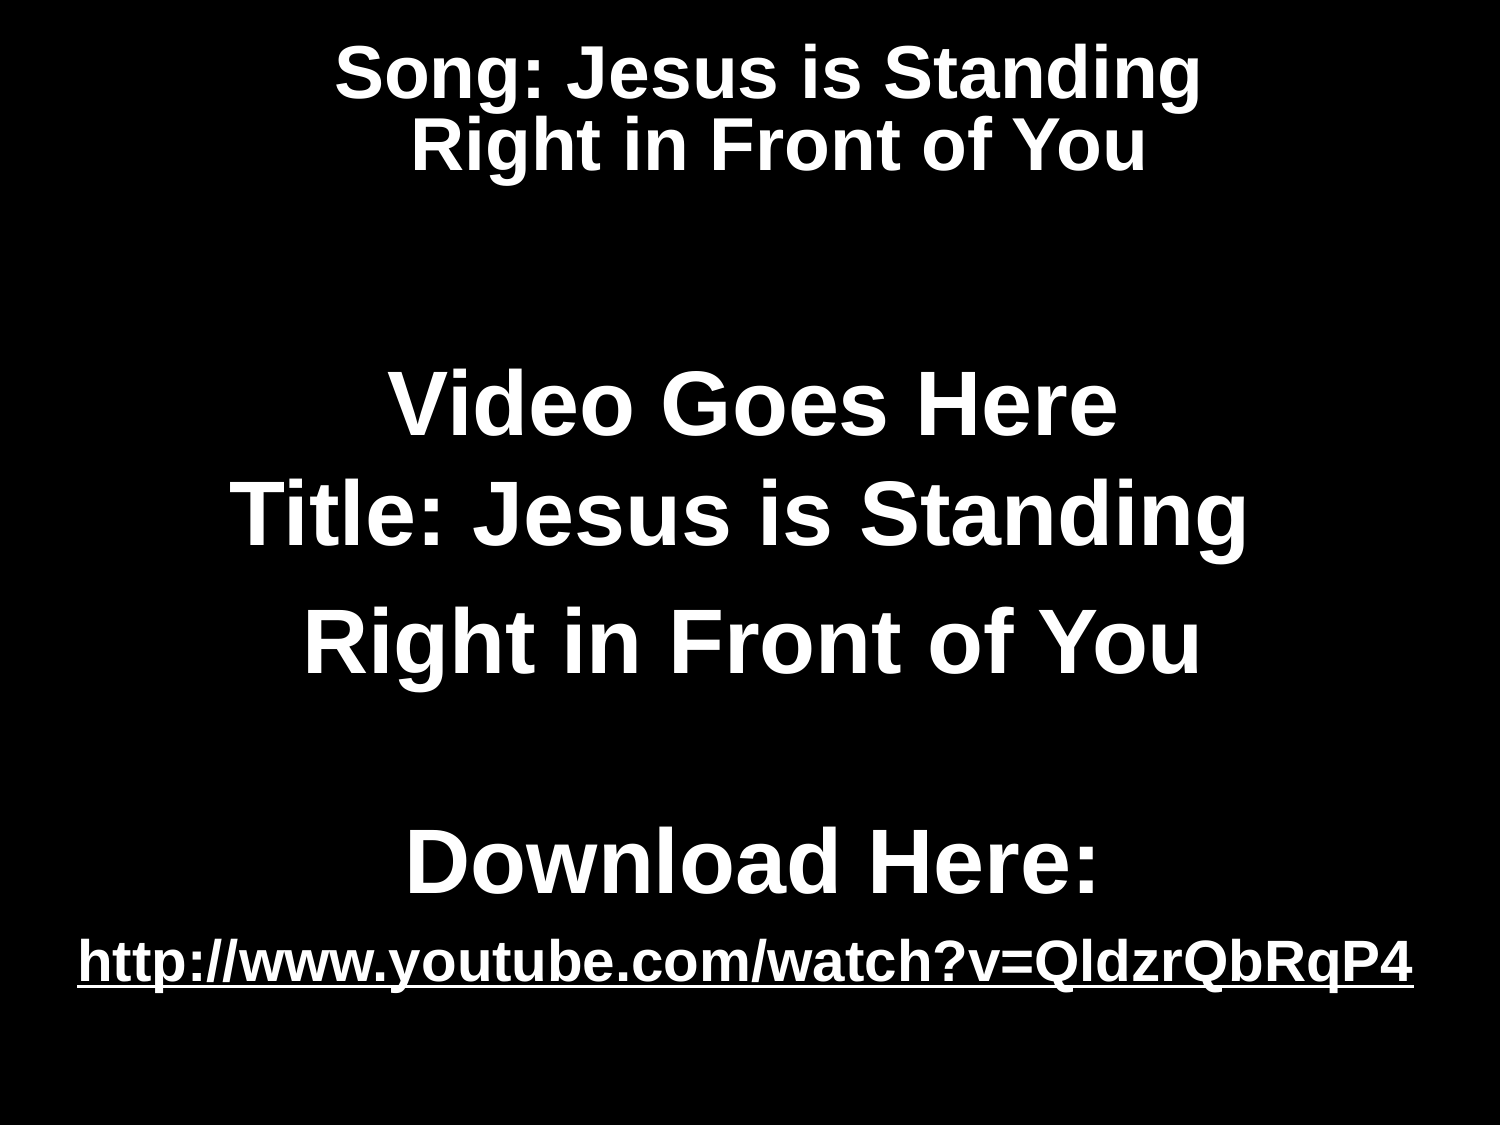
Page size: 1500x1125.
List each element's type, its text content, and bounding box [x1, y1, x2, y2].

list Video Goes Here Title: Jesus is Standing Right in Front of You Download Here: http://www.youtube.com/watch?v=QldzrQbRqP4 [0, 200, 1500, 1125]
title Song: Jesus is Standing Right in Front of You [50, 24, 1495, 200]
